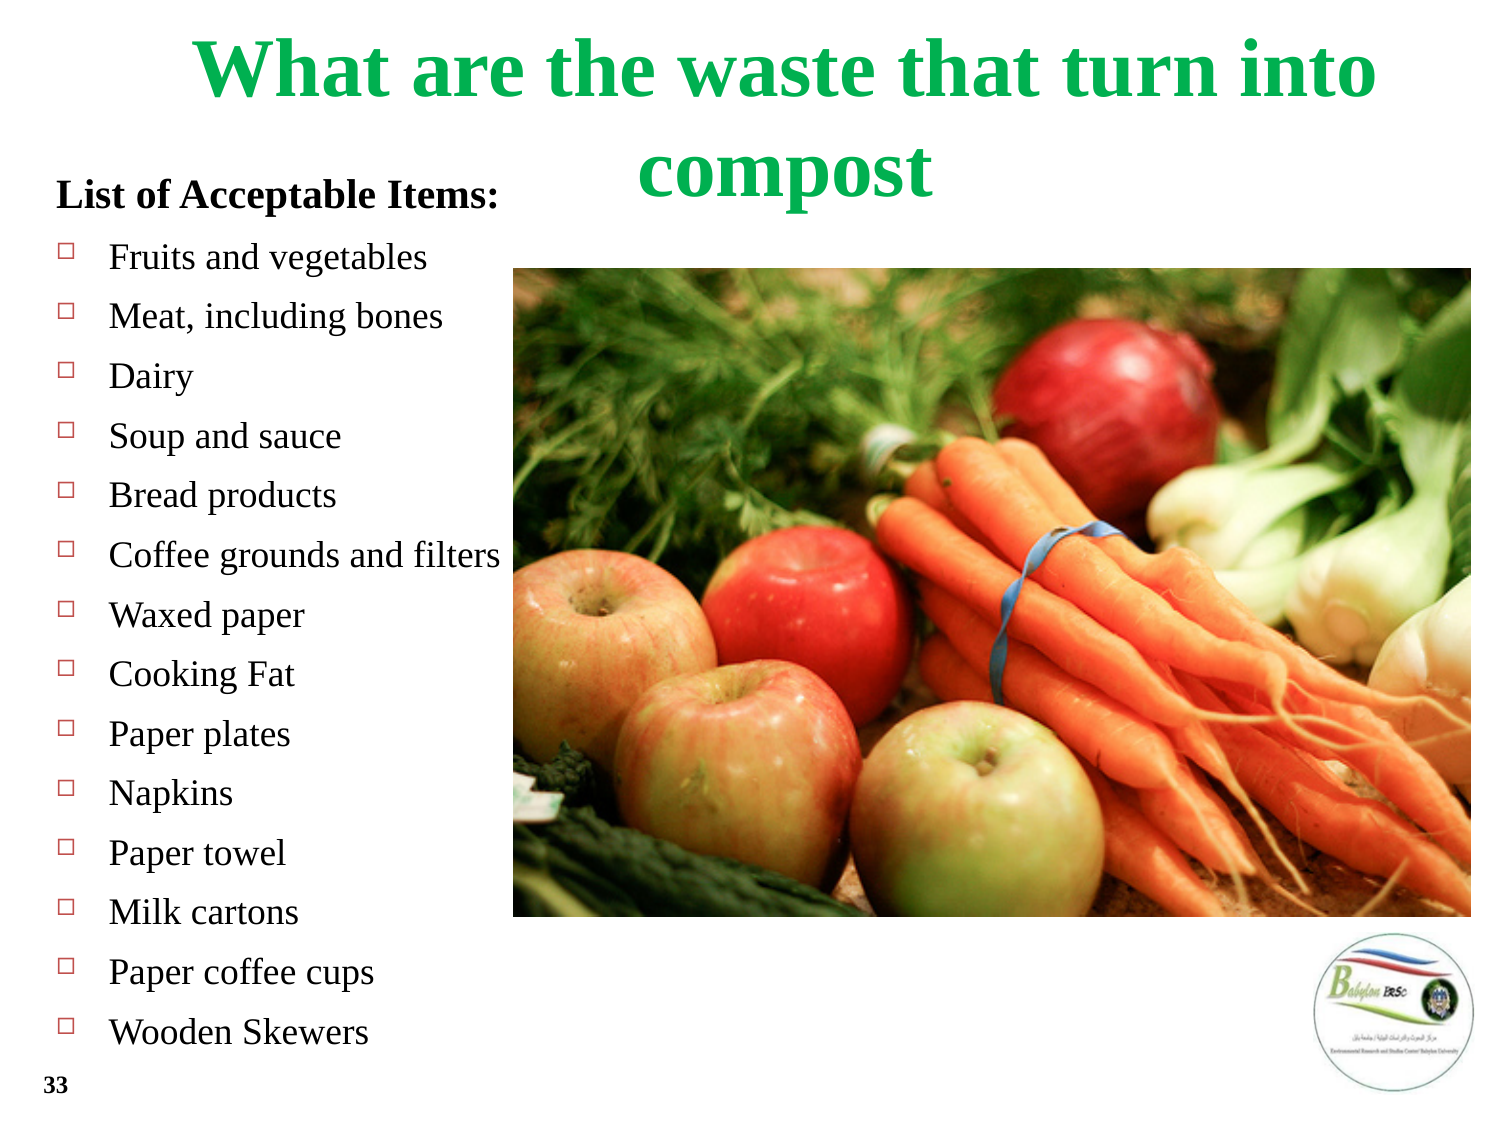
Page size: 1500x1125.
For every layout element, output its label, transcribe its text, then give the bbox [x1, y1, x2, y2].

picture [1313, 932, 1475, 1095]
slide_number 33 [35, 1059, 78, 1107]
picture [513, 268, 1471, 918]
text_box What are the waste that turn into compost [171, 19, 1400, 207]
text_box List of Acceptable Items: Fruits and vegetables Meat, including bones Dairy Soup and sauce Bread products Coffee grounds and filters Waxed paper Cooking Fat Paper plates Napkins Paper towel Milk cartons Paper coffee cups Wooden Skewers [41, 159, 552, 1035]
